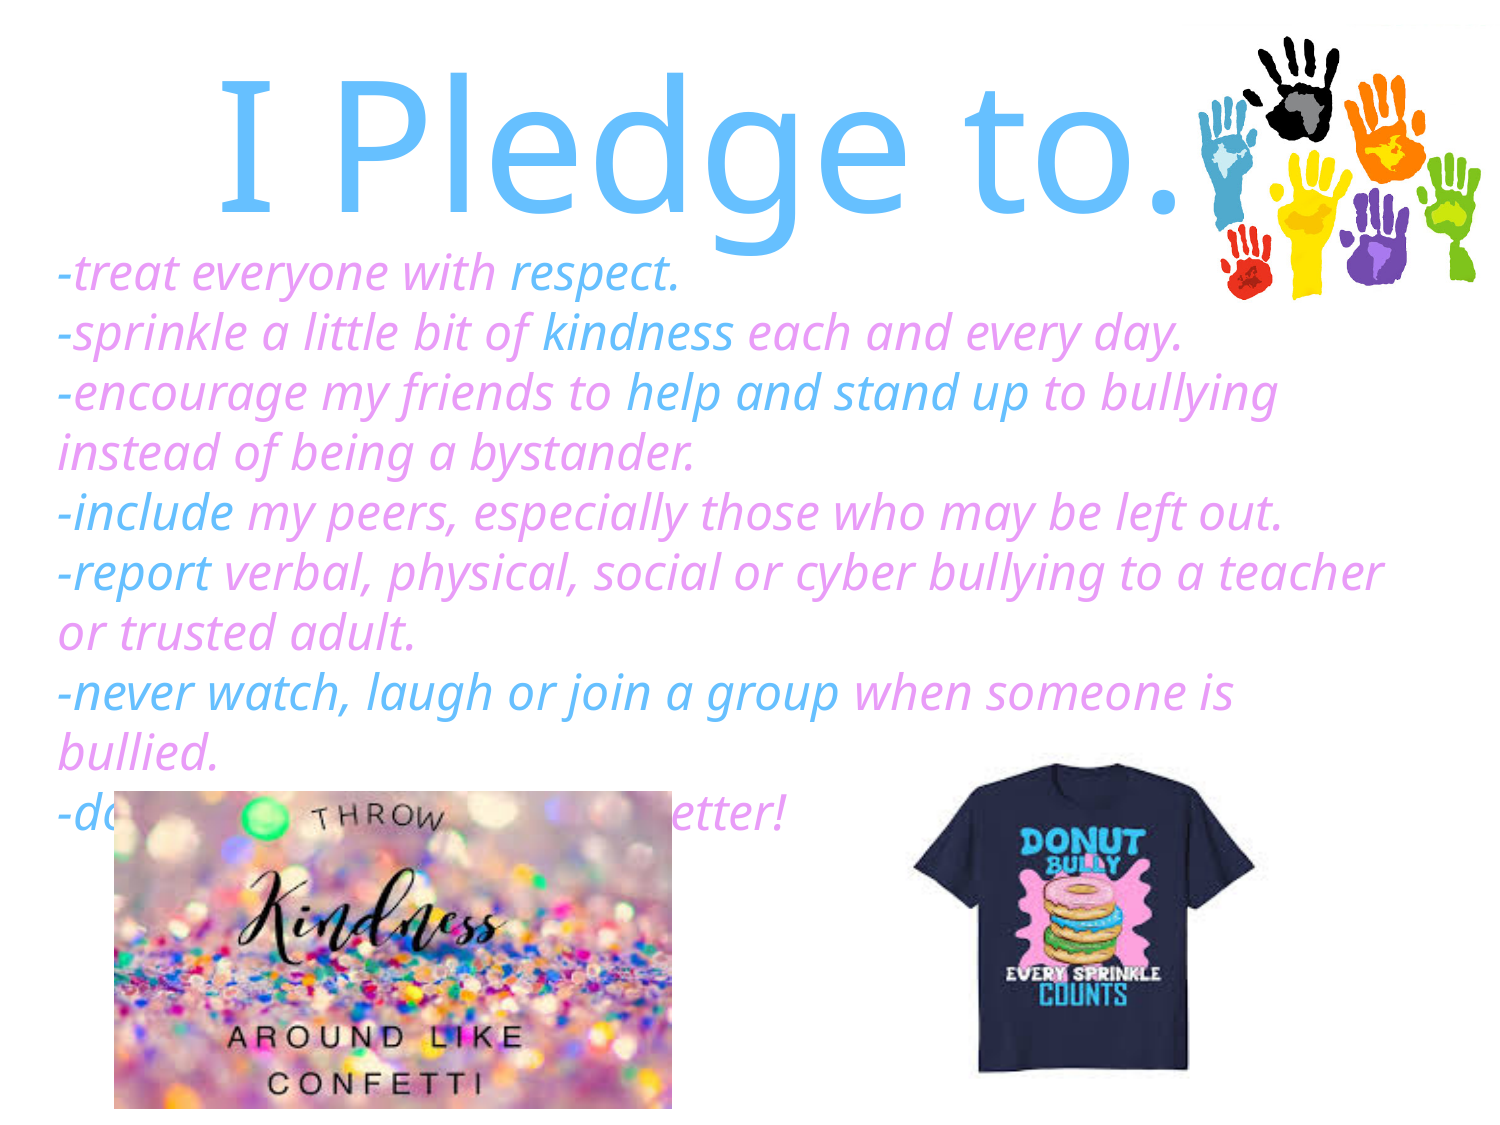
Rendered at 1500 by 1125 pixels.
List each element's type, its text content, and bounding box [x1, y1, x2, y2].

text_box -treat everyone with respect. -sprinkle a little bit of kindness each and every day. -encourage my friends to help and stand up to bullying instead of being a bystander. -include my peers, especially those who may be left out. -report verbal, physical, social or cyber bullying to a teacher or trusted adult. -never watch, laugh or join a group when someone is bullied. -do better because I know better! [43, 232, 1425, 848]
picture [859, 725, 1316, 1110]
title I Pledge to… [75, 45, 1176, 232]
picture [114, 790, 672, 1110]
picture [1181, 19, 1500, 326]
